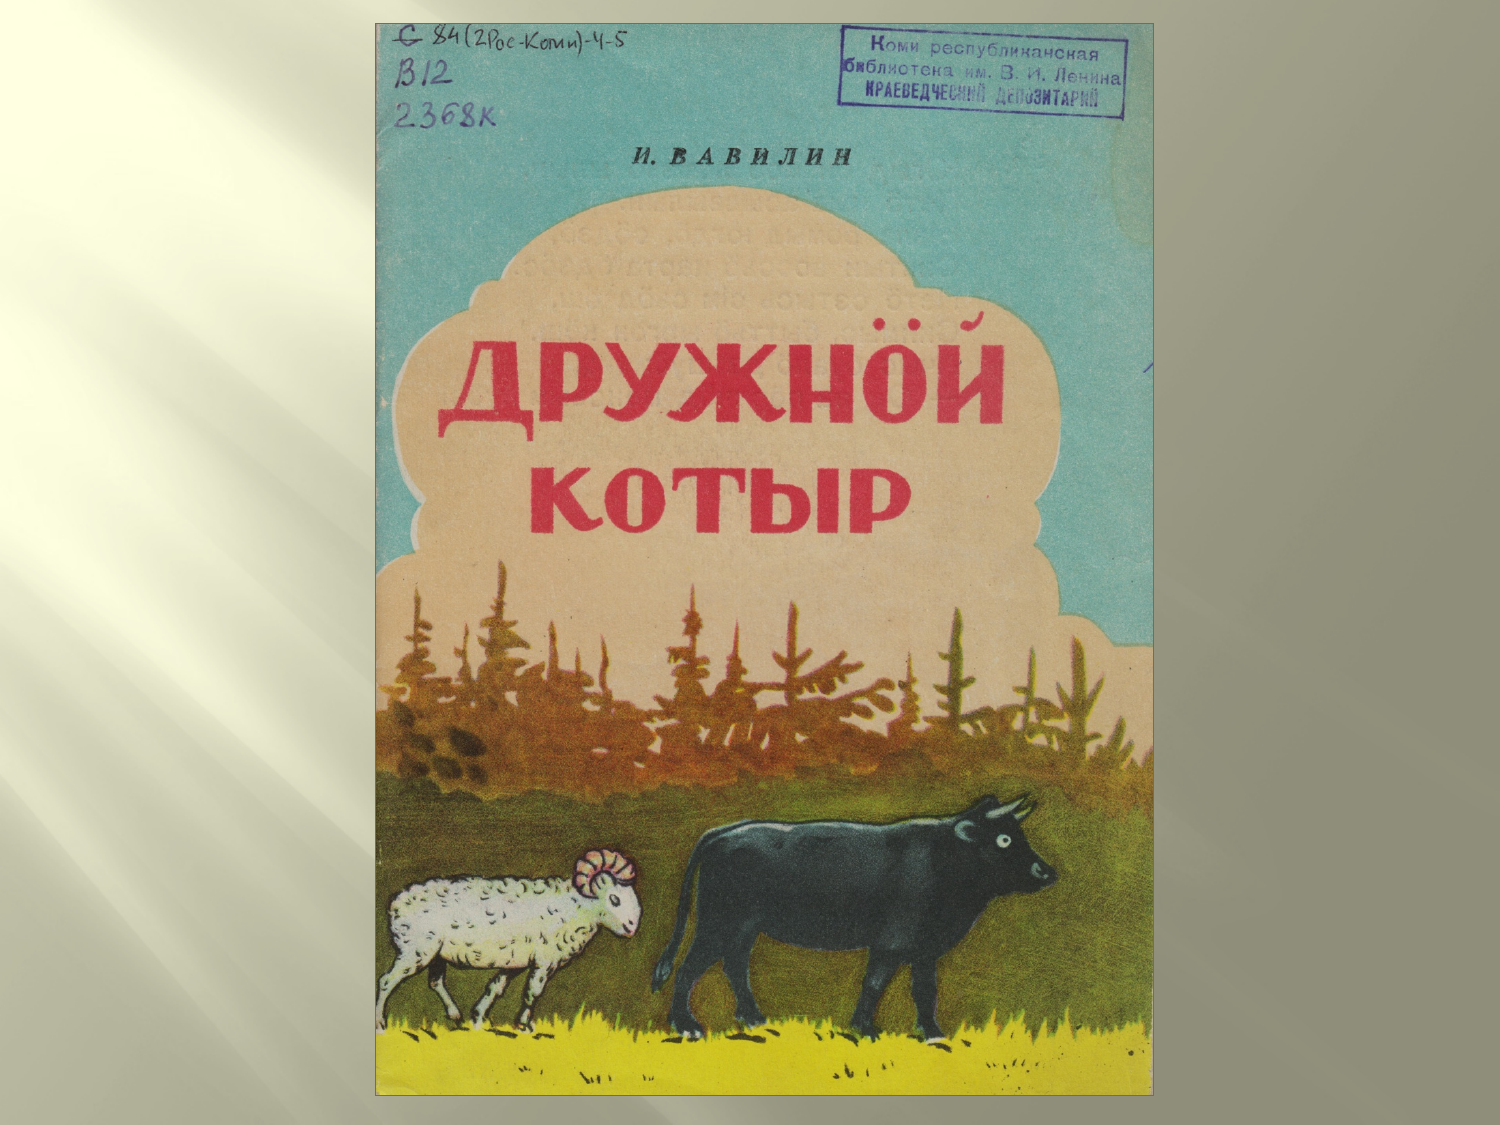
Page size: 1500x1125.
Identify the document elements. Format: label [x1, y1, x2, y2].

picture [374, 23, 1154, 1097]
